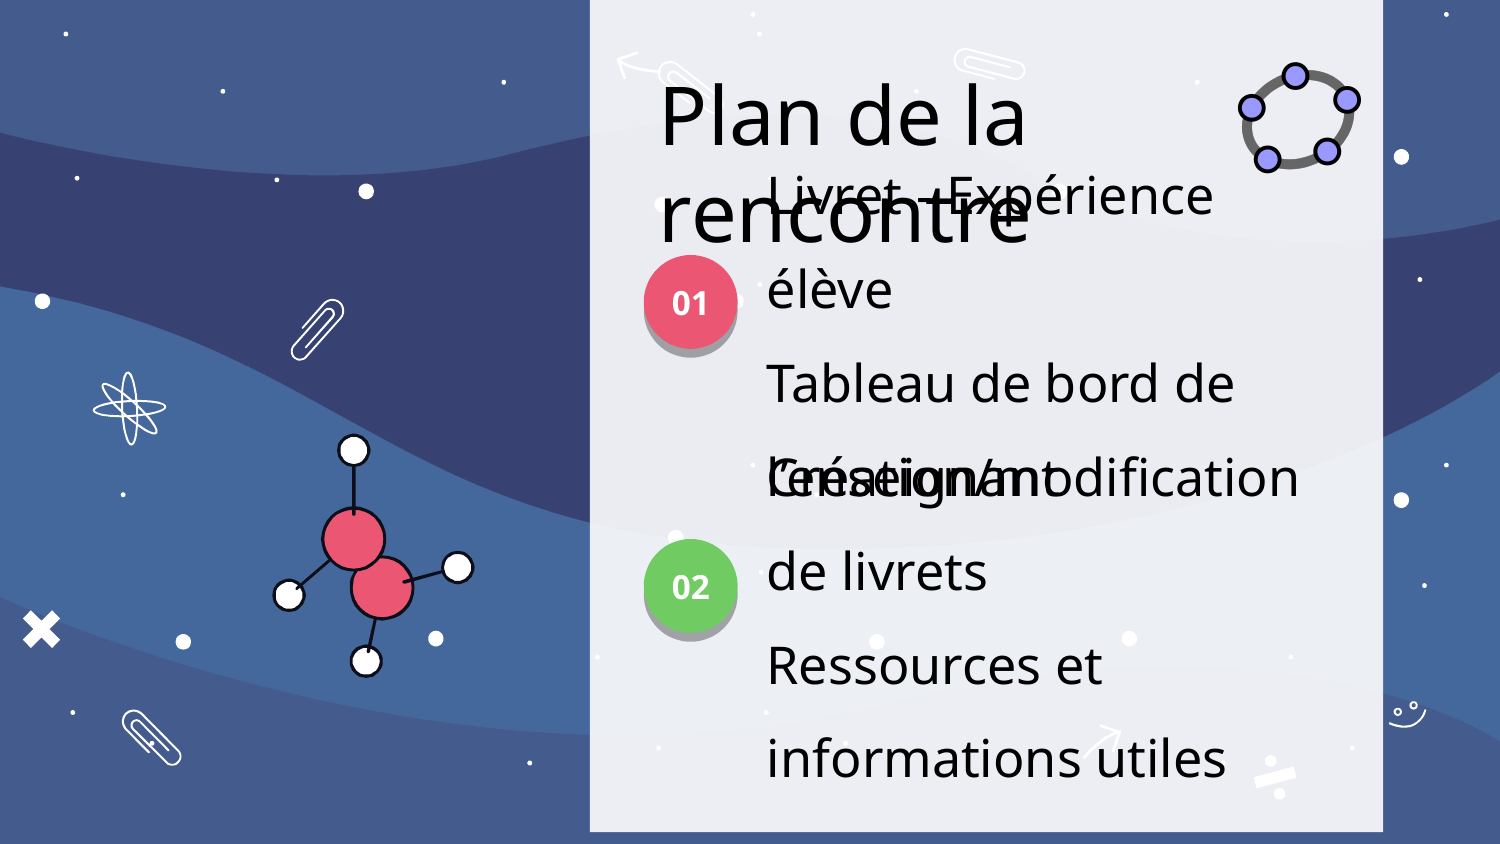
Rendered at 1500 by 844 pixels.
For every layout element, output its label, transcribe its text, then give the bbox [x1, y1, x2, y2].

picture [1234, 53, 1365, 184]
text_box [643, 254, 738, 359]
title Livret - Expérience élève Tableau de bord de l’enseignant [751, 248, 1364, 389]
title Plan de la rencontre [643, 49, 1273, 159]
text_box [272, 433, 475, 679]
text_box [643, 538, 738, 643]
title Création/modification de livrets Ressources et informations utiles [751, 516, 1383, 686]
